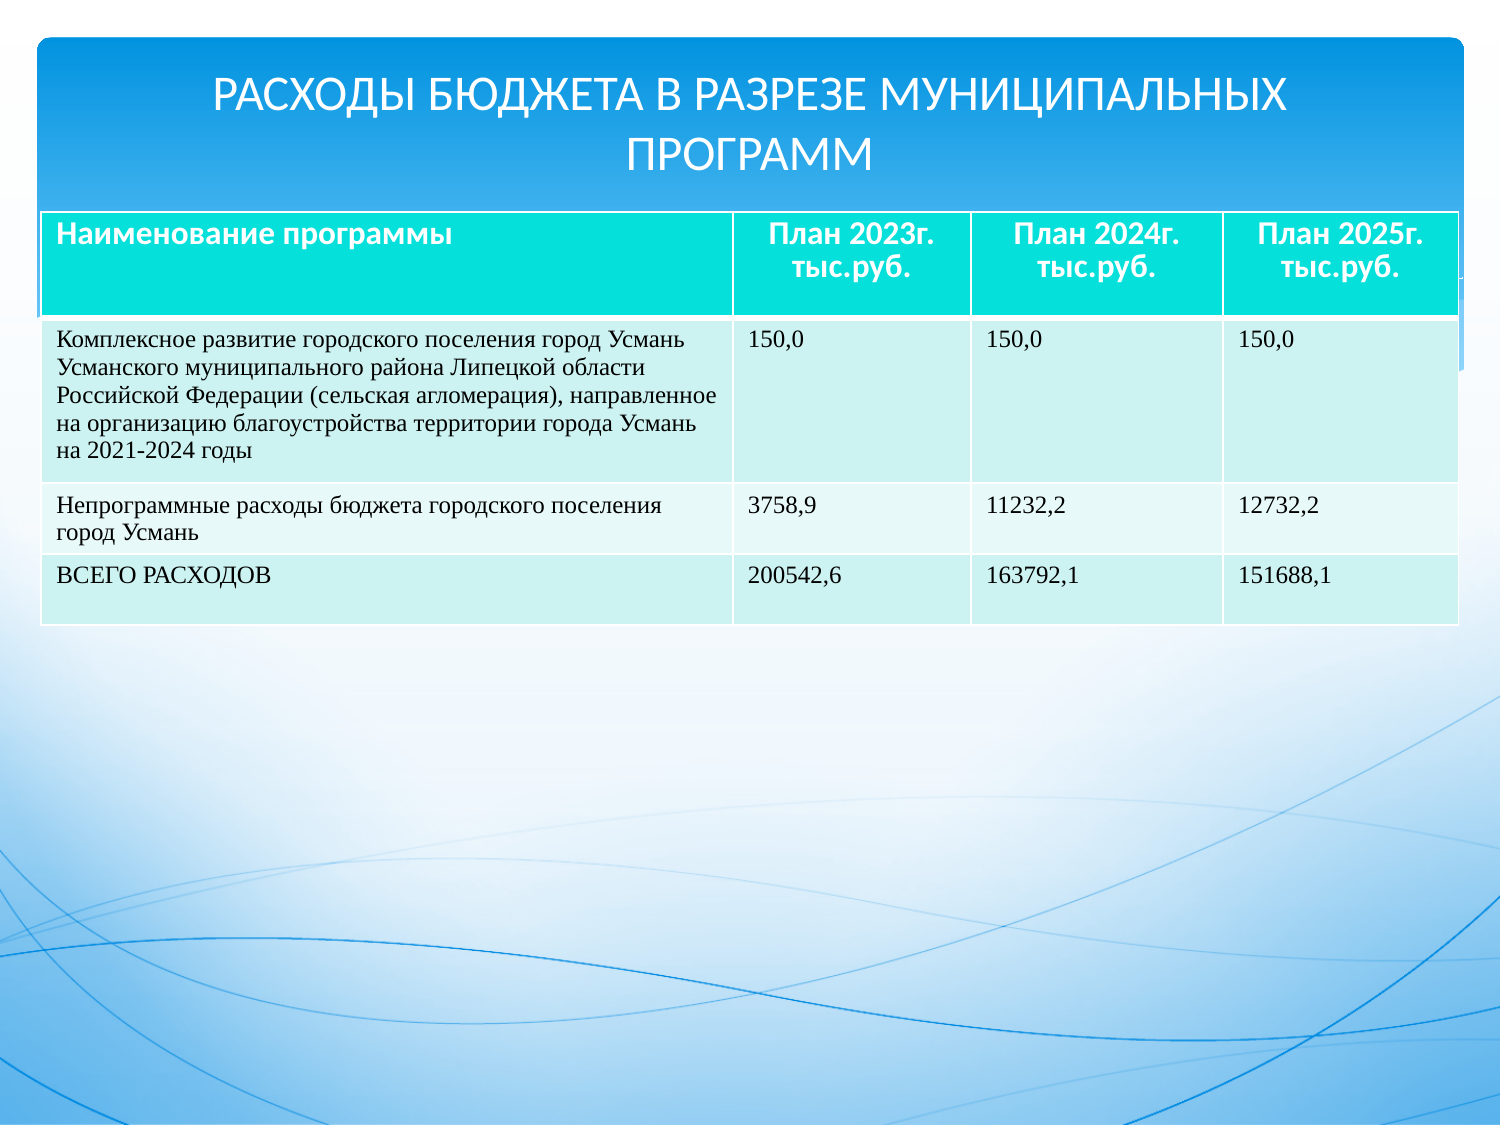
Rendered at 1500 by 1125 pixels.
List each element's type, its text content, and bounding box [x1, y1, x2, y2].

table_header Наименование программы [42, 213, 732, 315]
table_cell 163792,1 [972, 555, 1222, 624]
table_cell ВСЕГО РАСХОДОВ [42, 555, 732, 624]
table_header План 2024г. тыс.руб. [972, 213, 1222, 315]
table_cell 200542,6 [734, 555, 970, 624]
table_cell 150,0 [1224, 321, 1458, 482]
table_cell 150,0 [734, 321, 970, 482]
table_cell Непрограммные расходы бюджета городского поселения город Усмань [42, 484, 732, 553]
title РАСХОДЫ БЮДЖЕТА В РАЗРЕЗЕ МУНИЦИПАЛЬНЫХ ПРОГРАММ [75, 55, 1425, 185]
table_cell 3758,9 [734, 484, 970, 553]
table_header План 2025г. тыс.руб. [1224, 213, 1458, 315]
table_cell 12732,2 [1224, 484, 1458, 553]
table_cell Комплексное развитие городского поселения город Усмань Усманского муниципального района Липецкой области Российской Федерации (сельская агломерация), направленное на организацию благоустройства территории города Усмань на 2021-2024 годы [42, 321, 732, 482]
table_cell 151688,1 [1224, 555, 1458, 624]
table_header План 2023г. тыс.руб. [734, 213, 970, 315]
table_cell 11232,2 [972, 484, 1222, 553]
table_cell 150,0 [972, 321, 1222, 482]
